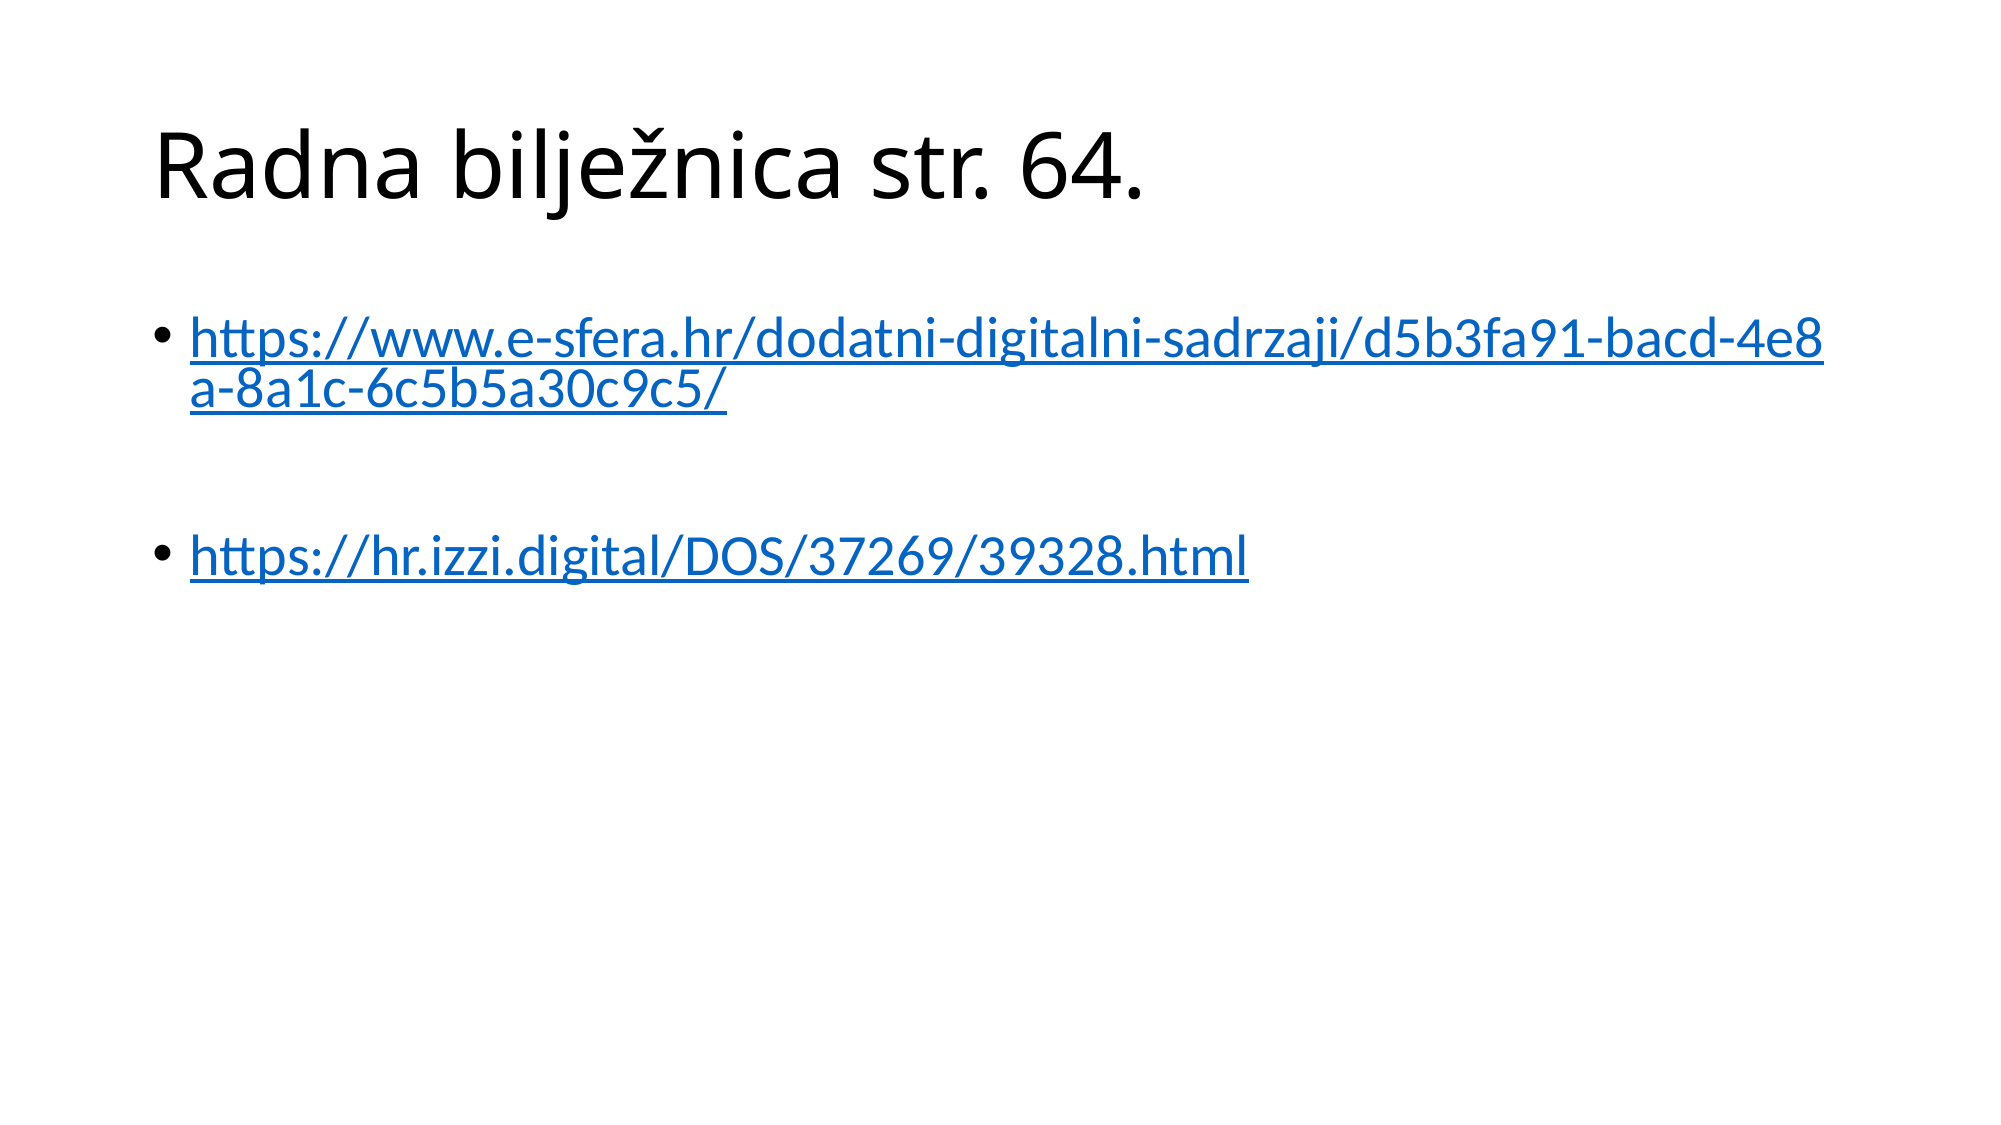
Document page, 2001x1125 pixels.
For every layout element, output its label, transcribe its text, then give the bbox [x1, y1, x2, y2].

title Radna bilježnica str. 64. [137, 59, 1863, 278]
list https://www.e-sfera.hr/dodatni-digitalni-sadrzaji/d5b3fa91-bacd-4e8a-8a1c-6c5b5a30c9c5/ https://hr.izzi.digital/DOS/37269/39328.html [137, 299, 1863, 1014]
